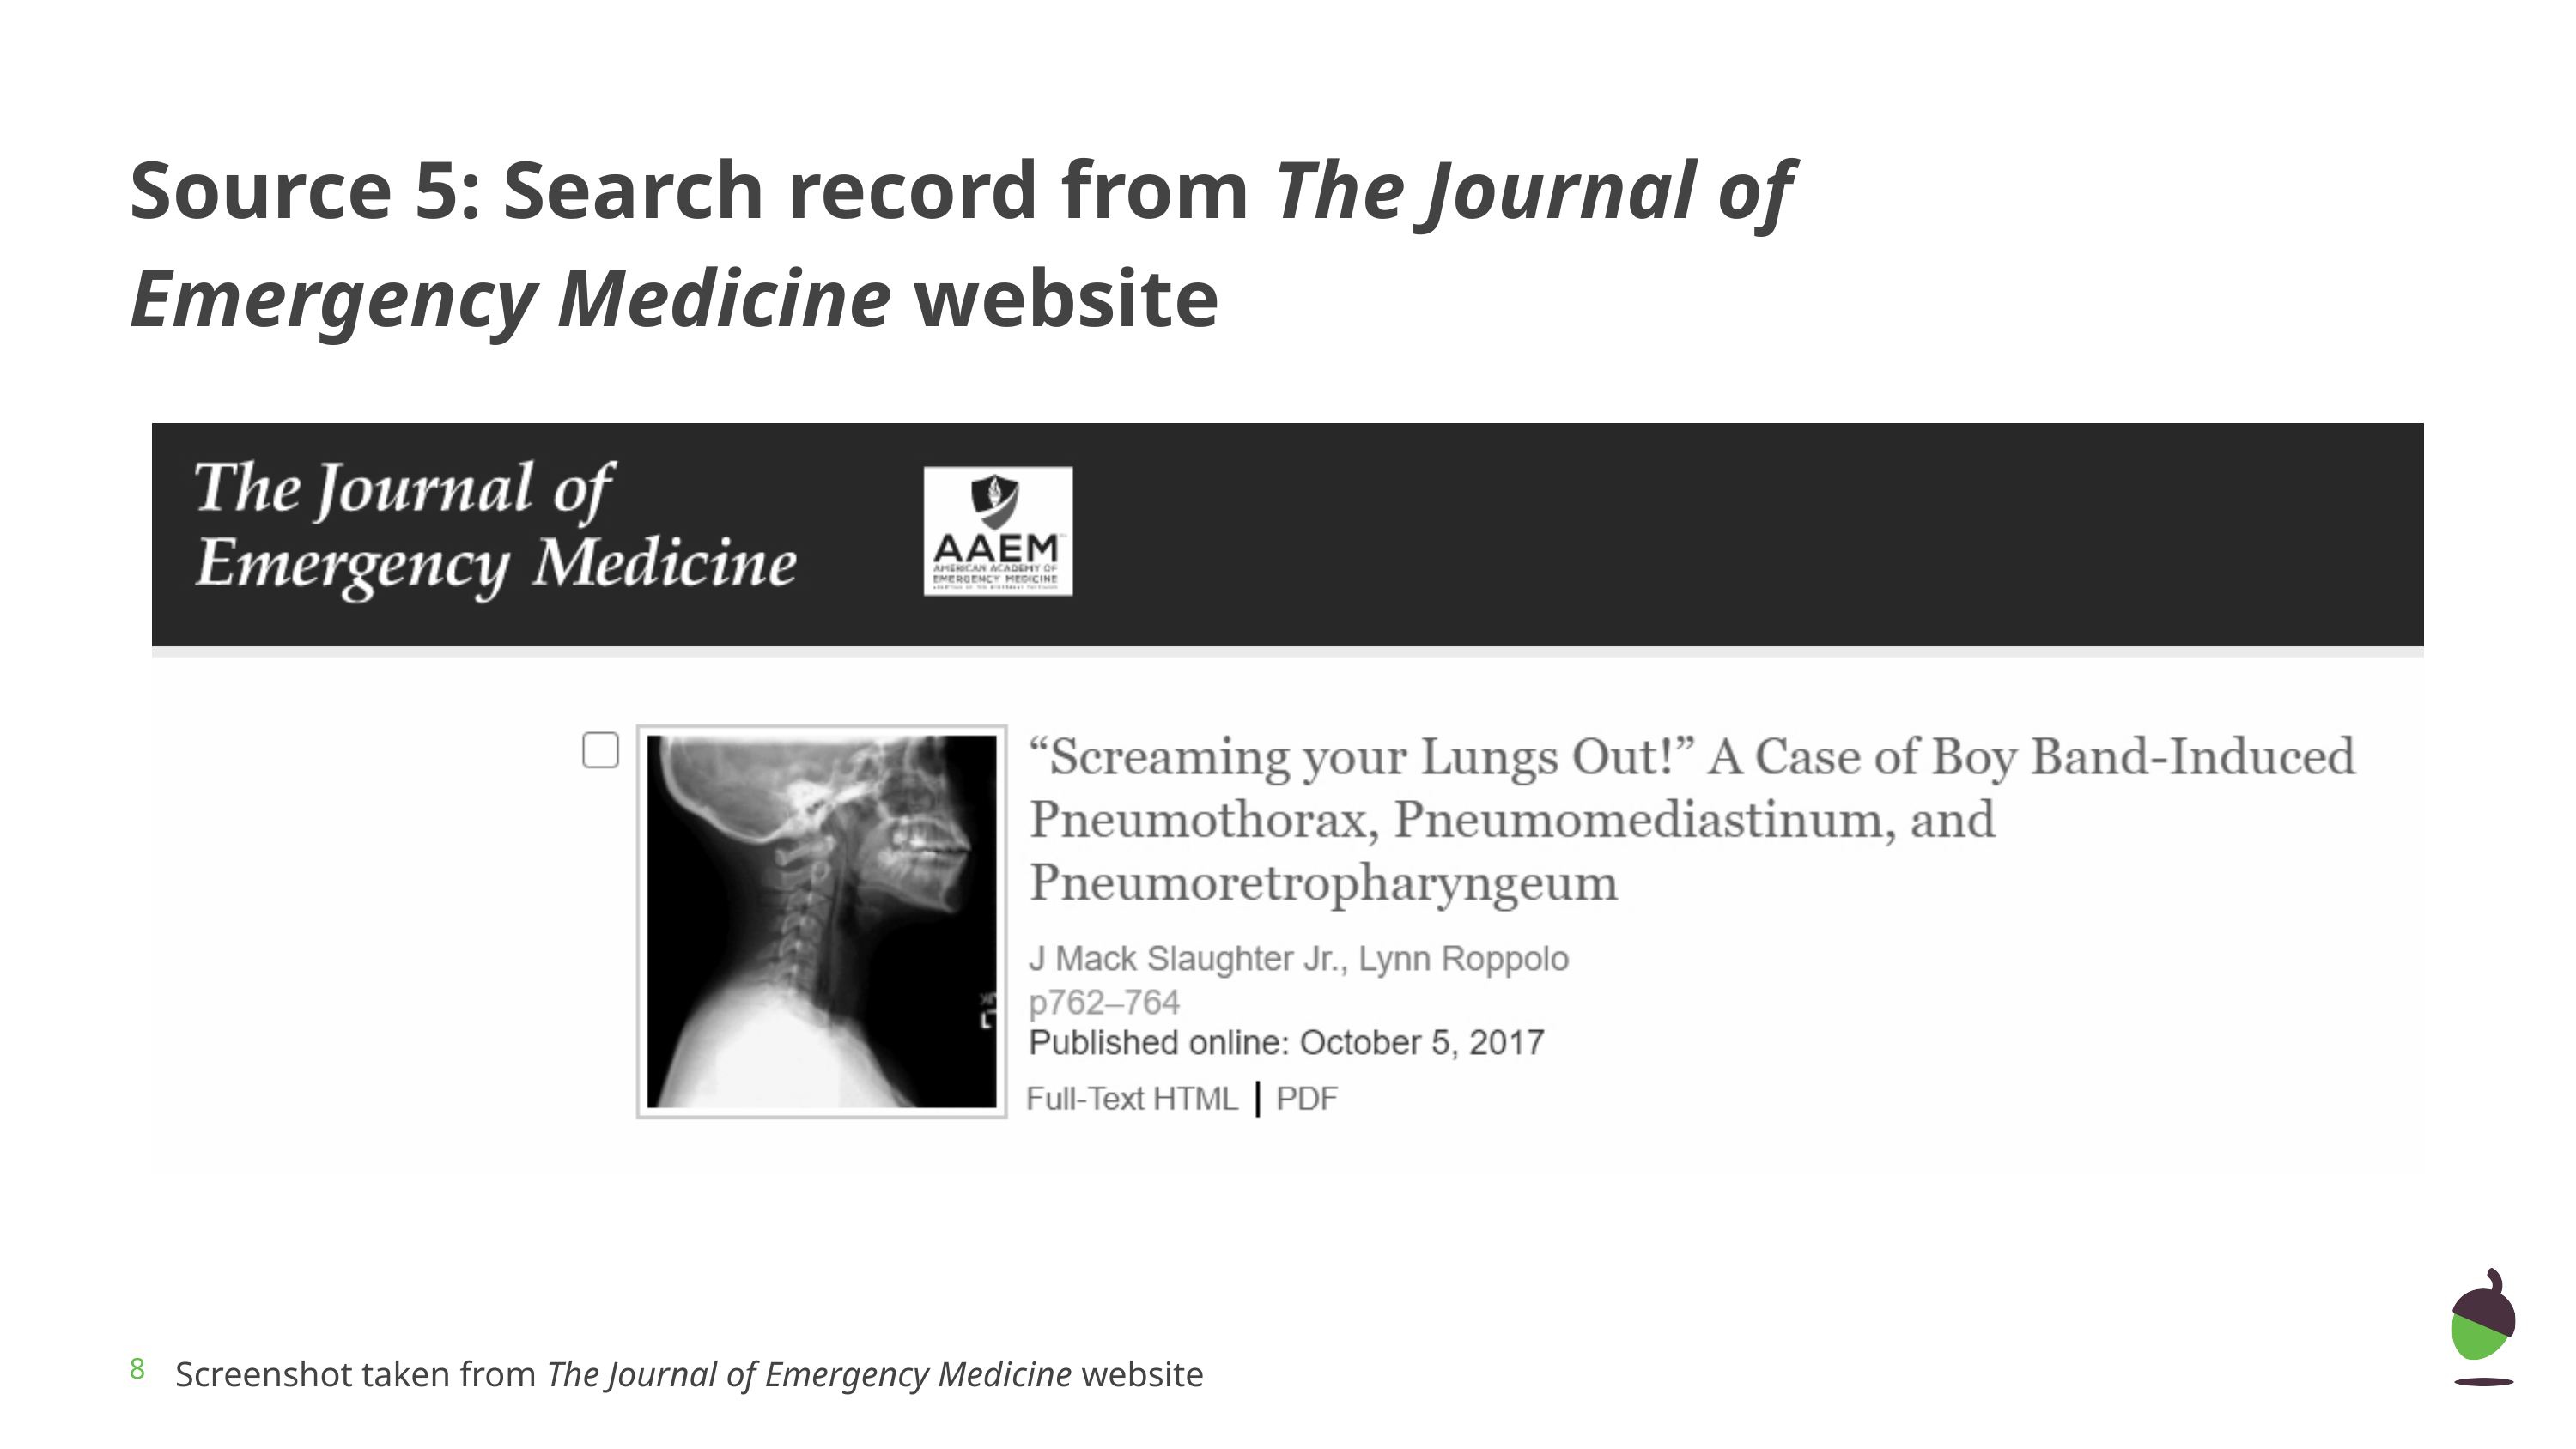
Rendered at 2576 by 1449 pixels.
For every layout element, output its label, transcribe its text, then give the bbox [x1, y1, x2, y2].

picture [152, 423, 2424, 1175]
text_box Screenshot taken from The Journal of Emergency Medicine website [175, 1303, 1365, 1394]
picture [2451, 1268, 2516, 1386]
title Source 5: Search record from The Journal of Emergency Medicine website [129, 124, 2576, 355]
slide_number ‹#› [129, 1349, 332, 1401]
